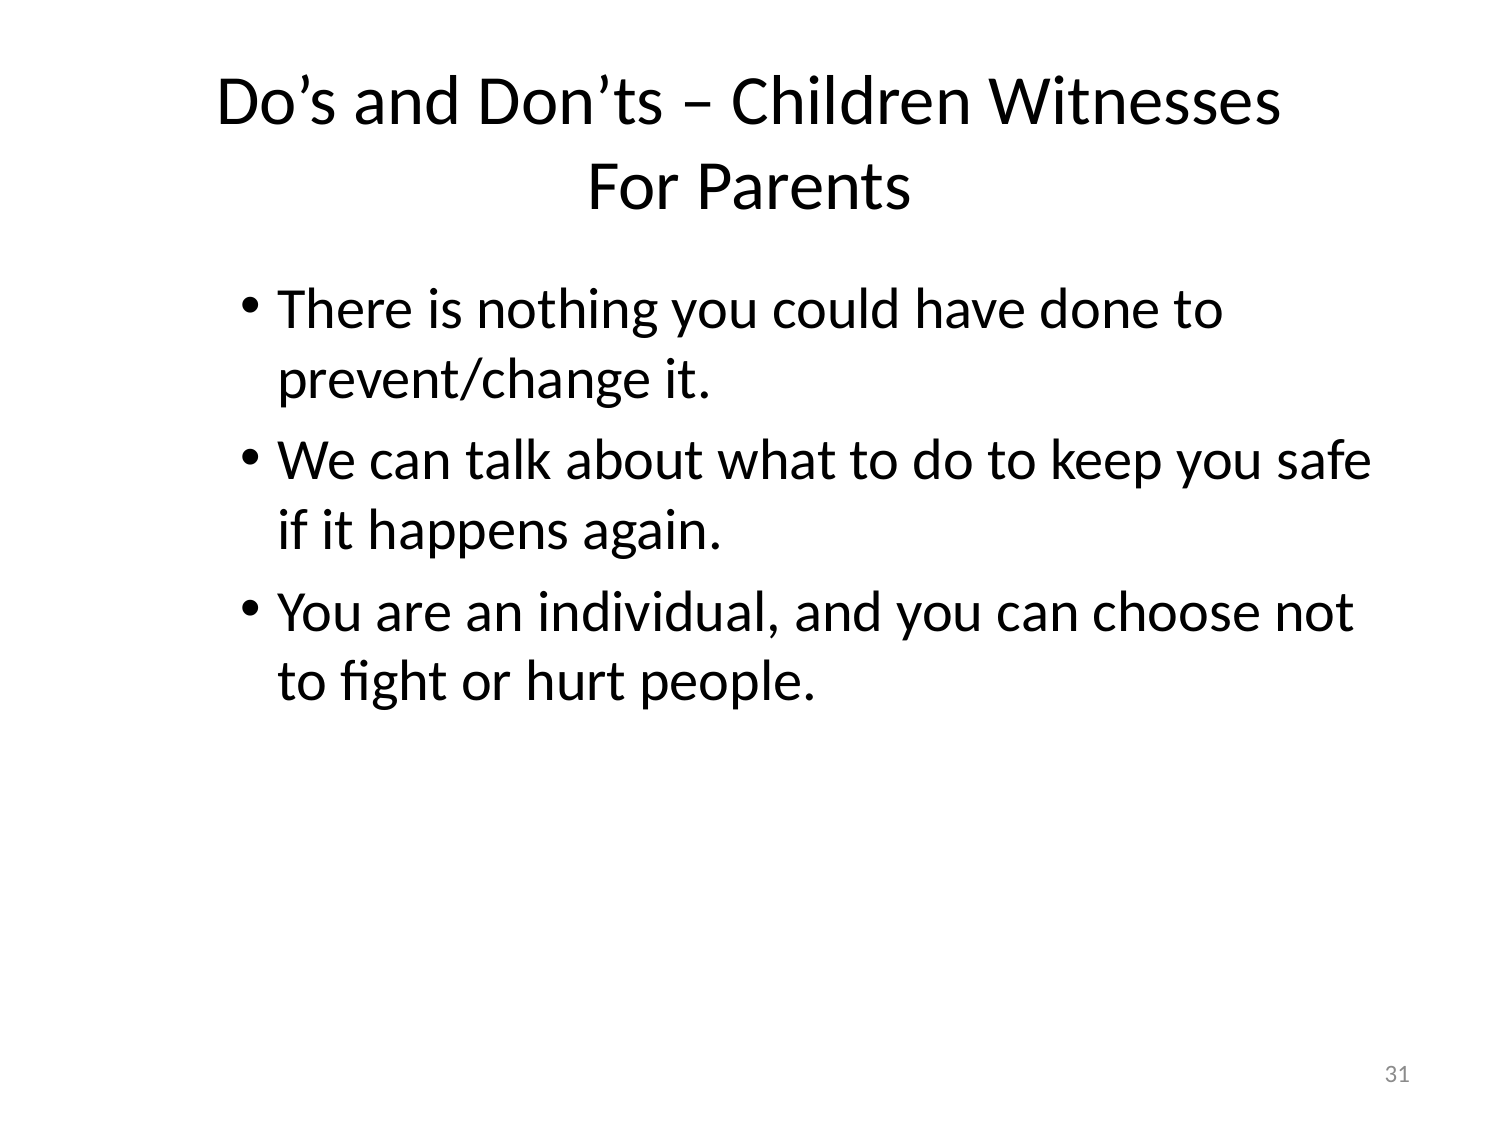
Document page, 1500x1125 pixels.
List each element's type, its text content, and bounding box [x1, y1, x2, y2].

list There is nothing you could have done to prevent/change it. We can talk about what to do to keep you safe if it happens again. You are an individual, and you can choose not to fight or hurt people. [75, 262, 1425, 1005]
slide_number 31 [1074, 1042, 1425, 1103]
title Do’s and Don’ts – Children Witnesses For Parents [75, 45, 1425, 233]
